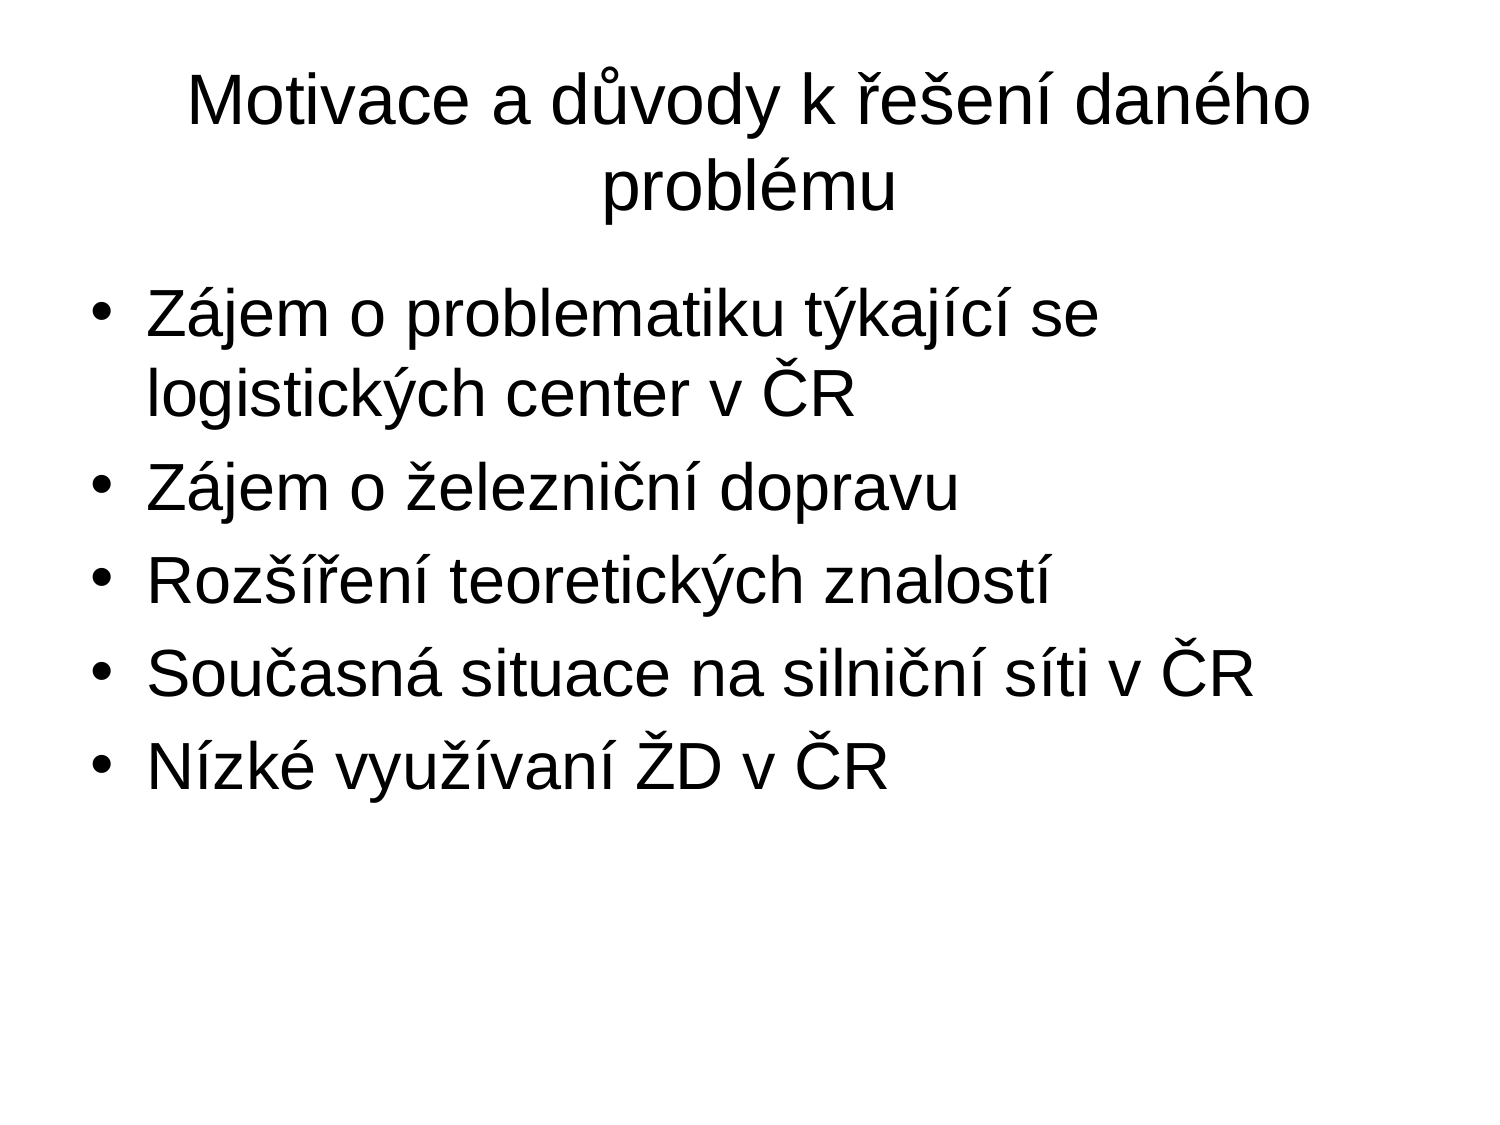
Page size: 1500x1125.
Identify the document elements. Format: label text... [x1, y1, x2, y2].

list Zájem o problematiku týkající se logistických center v ČR Zájem o železniční dopravu Rozšíření teoretických znalostí Současná situace na silniční síti v ČR Nízké využívaní ŽD v ČR [75, 262, 1425, 1005]
title Motivace a důvody k řešení daného problému [75, 45, 1425, 233]
